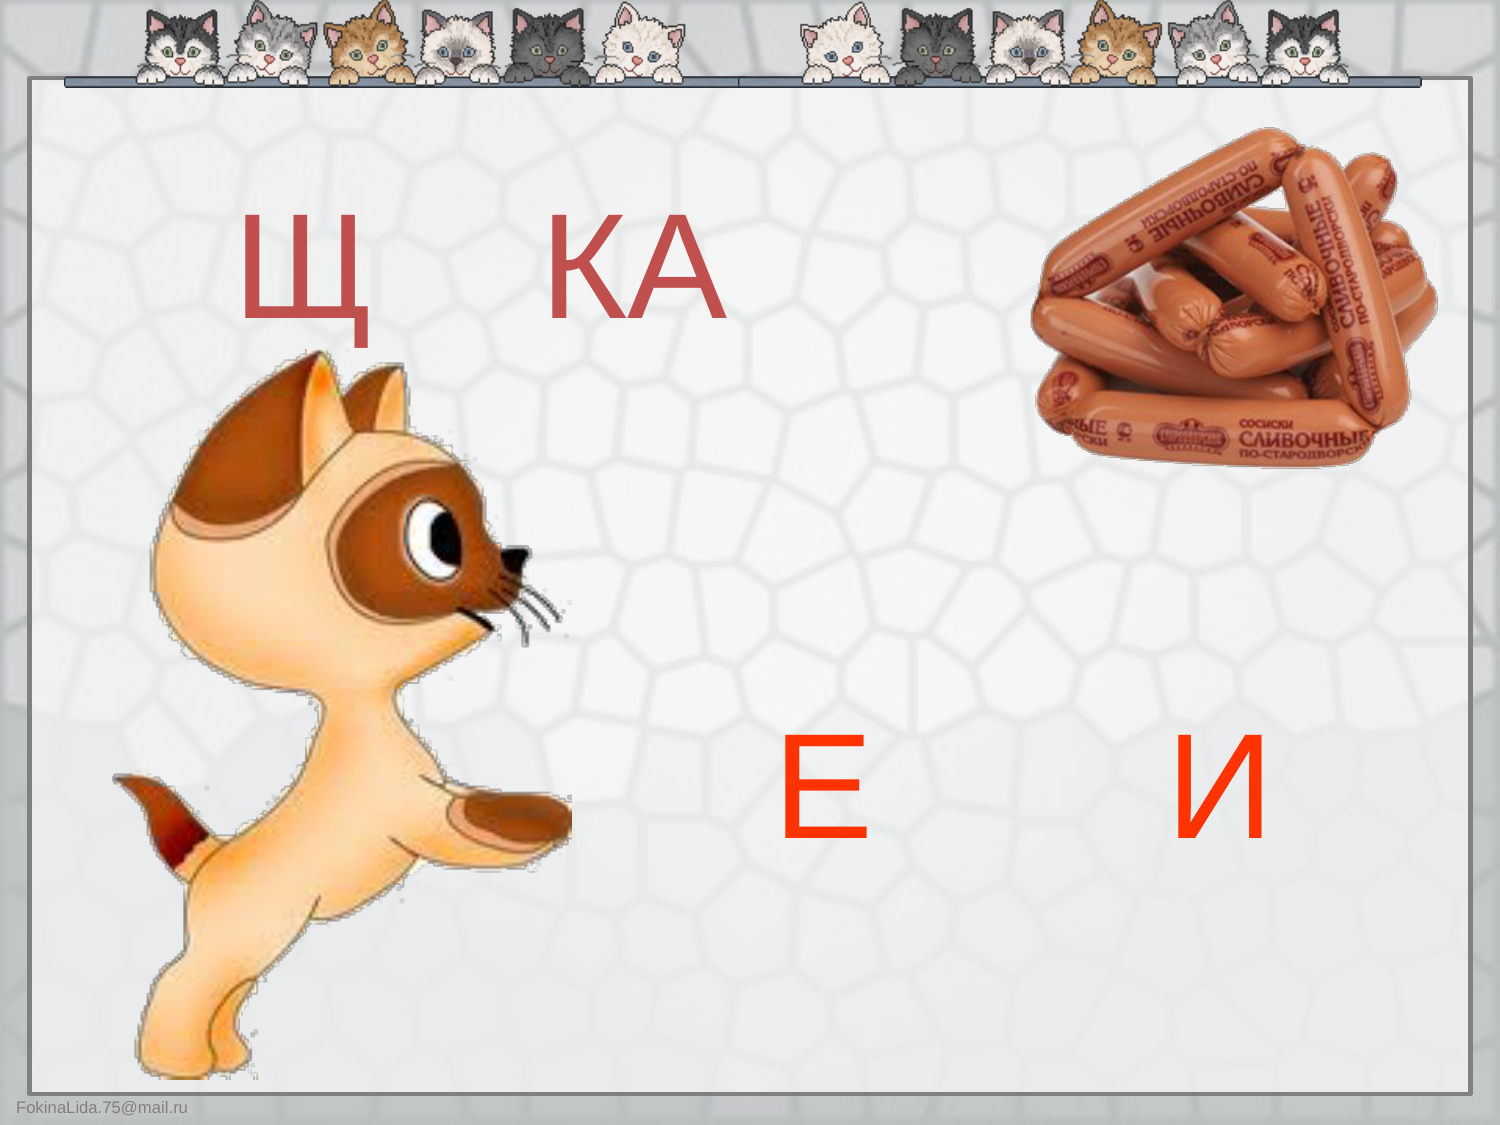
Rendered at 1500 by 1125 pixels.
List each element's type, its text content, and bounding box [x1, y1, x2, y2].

text_box Е [758, 680, 889, 876]
text_box Щ КА [218, 160, 744, 356]
text_box И [1151, 680, 1290, 876]
picture [0, 0, 1500, 1125]
